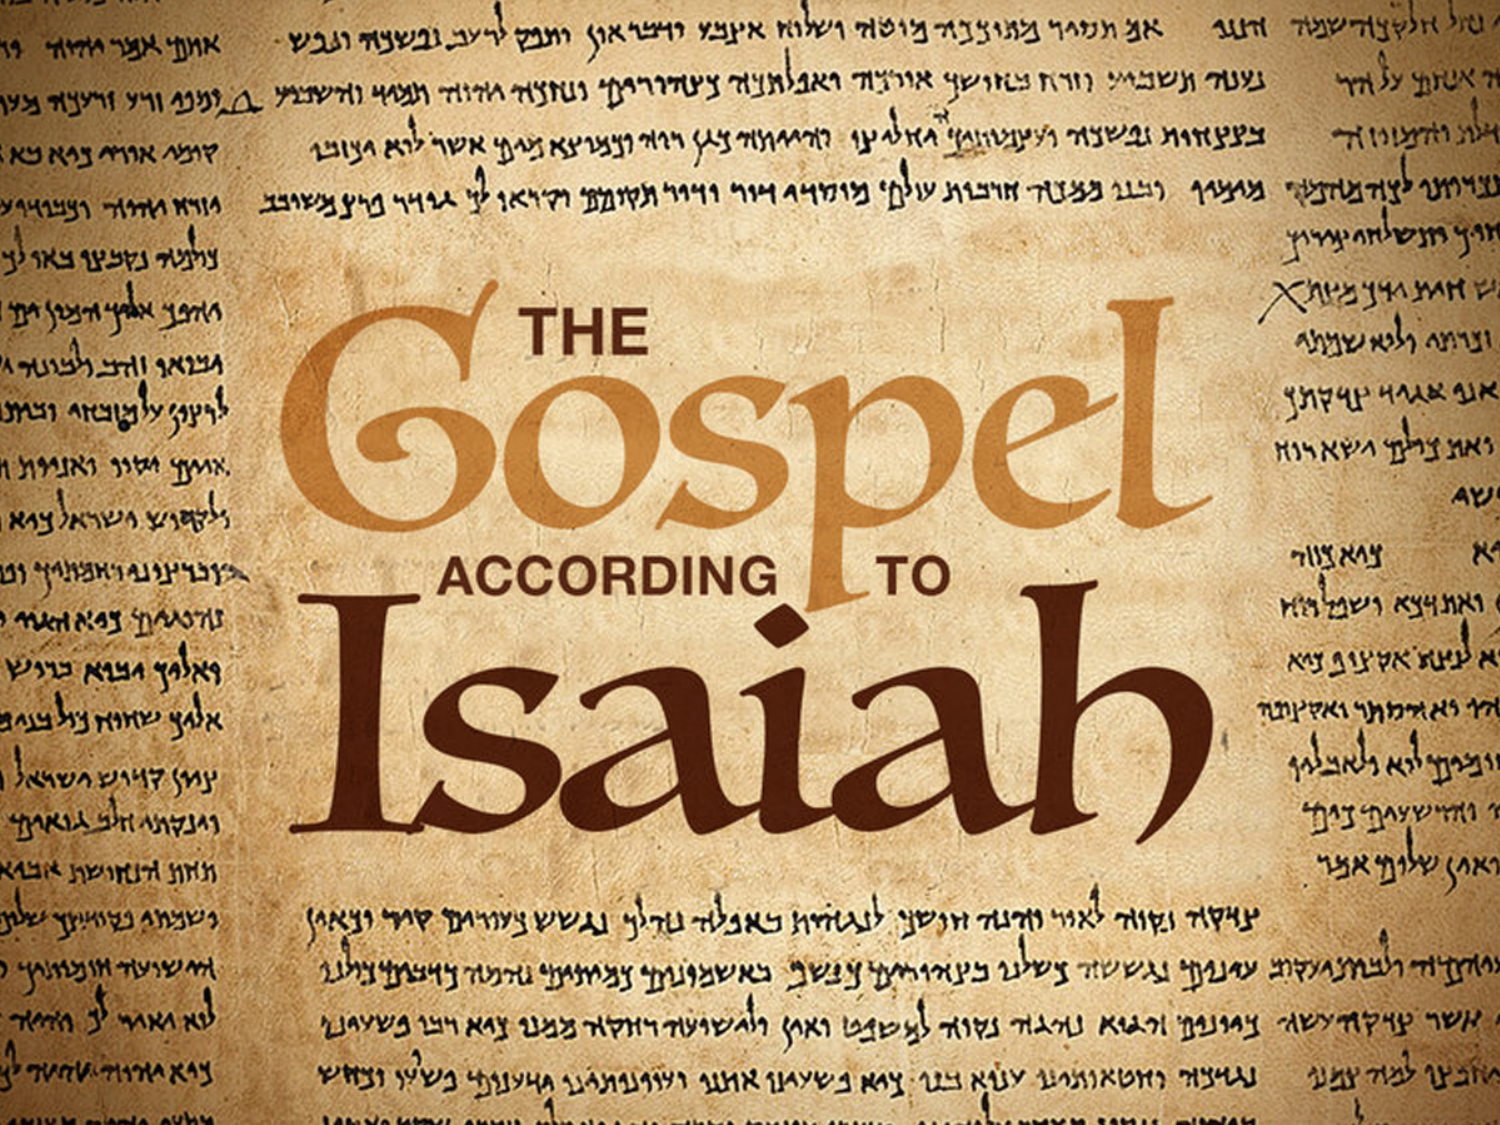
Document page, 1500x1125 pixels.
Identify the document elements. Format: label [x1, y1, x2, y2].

text_box [1134, 920, 1500, 1111]
picture [0, 0, 1500, 1125]
